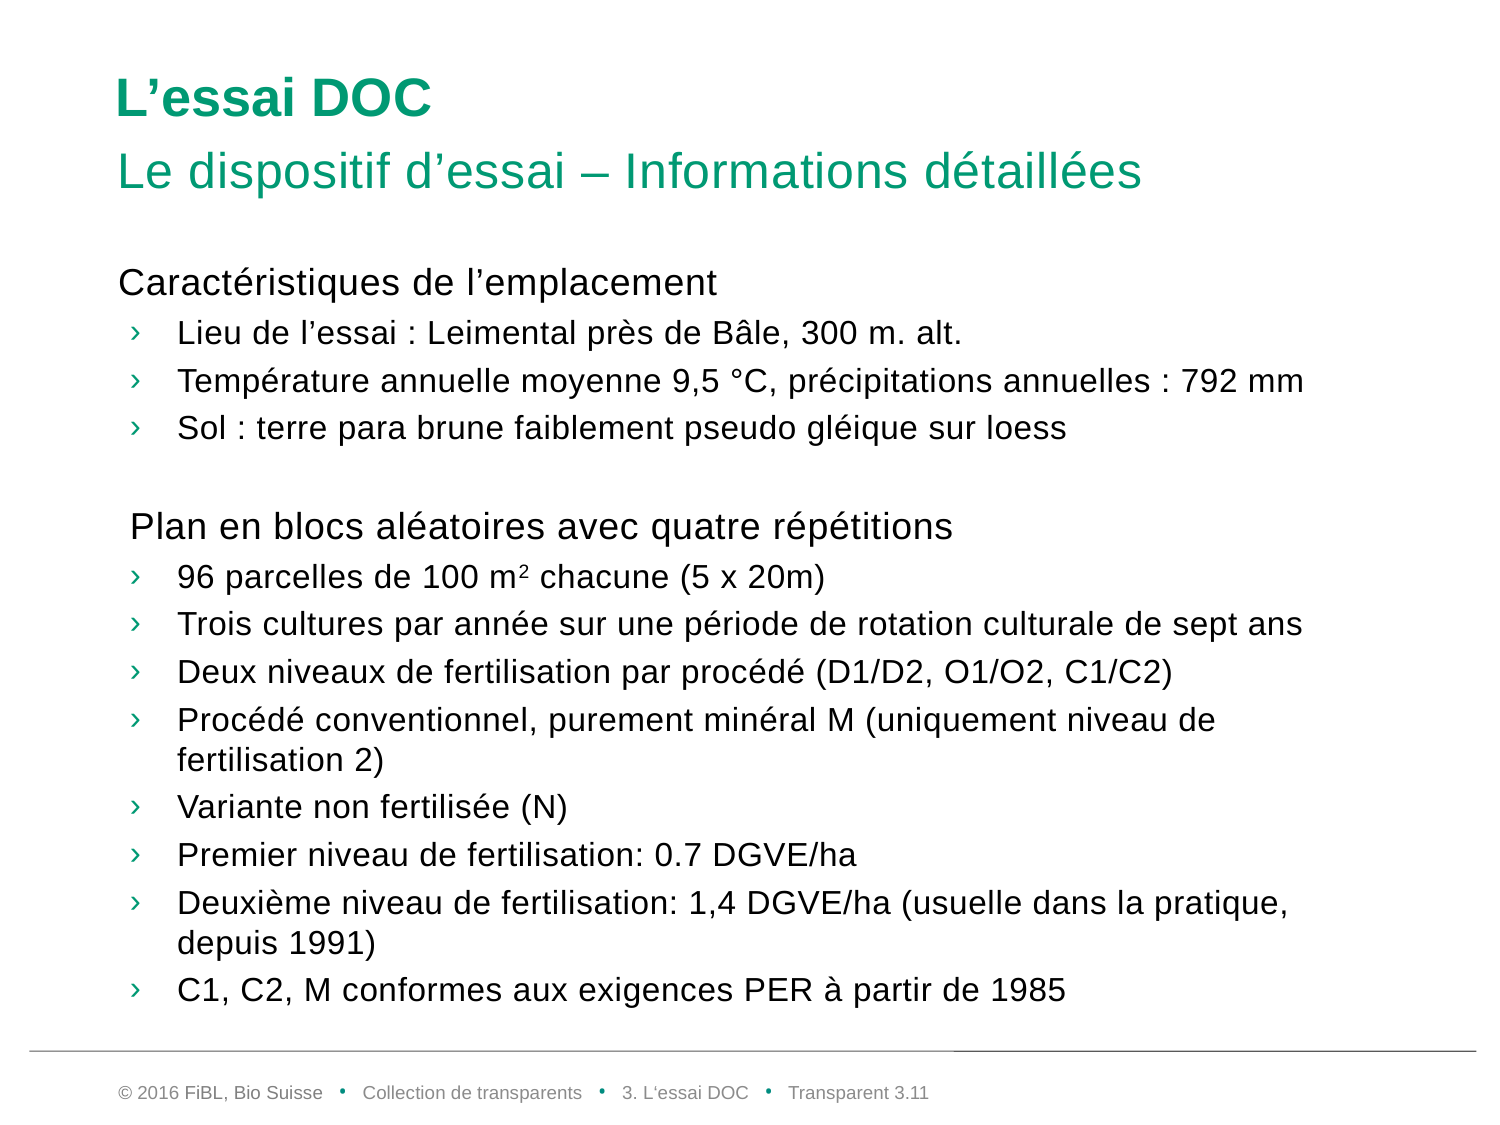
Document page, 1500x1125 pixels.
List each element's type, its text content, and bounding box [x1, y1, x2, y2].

list Caractéristiques de l’emplacement Lieu de l’essai : Leimental près de Bâle, 300 m. alt. Température annuelle moyenne 9,5 °C, précipitations annuelles : 792 mm Sol : terre para brune faiblement pseudo gléique sur loess Plan en blocs aléatoires avec quatre répétitions 96 parcelles de 100 m2 chacune (5 x 20m) Trois cultures par année sur une période de rotation culturale de sept ans Deux niveaux de fertilisation par procédé (D1/D2, O1/O2, C1/C2) Procédé conventionnel, purement minéral M (uniquement niveau de fertilisation 2) Variante non fertilisée (N) Premier niveau de fertilisation: 0.7 DGVE/ha Deuxième niveau de fertilisation: 1,4 DGVE/ha (usuelle dans la pratique, depuis 1991) C1, C2, M conformes aux exigences PER à partir de 1985 [103, 255, 1397, 1068]
title L’essai DOC [100, 59, 1397, 138]
footer © 2016 FiBL, Bio Suisse • Collection de transparents • 3. L‘essai DOC • Transparent 3.10 [103, 1055, 1140, 1125]
list Le dispositif d’essai – Informations détaillées [101, 137, 1397, 211]
